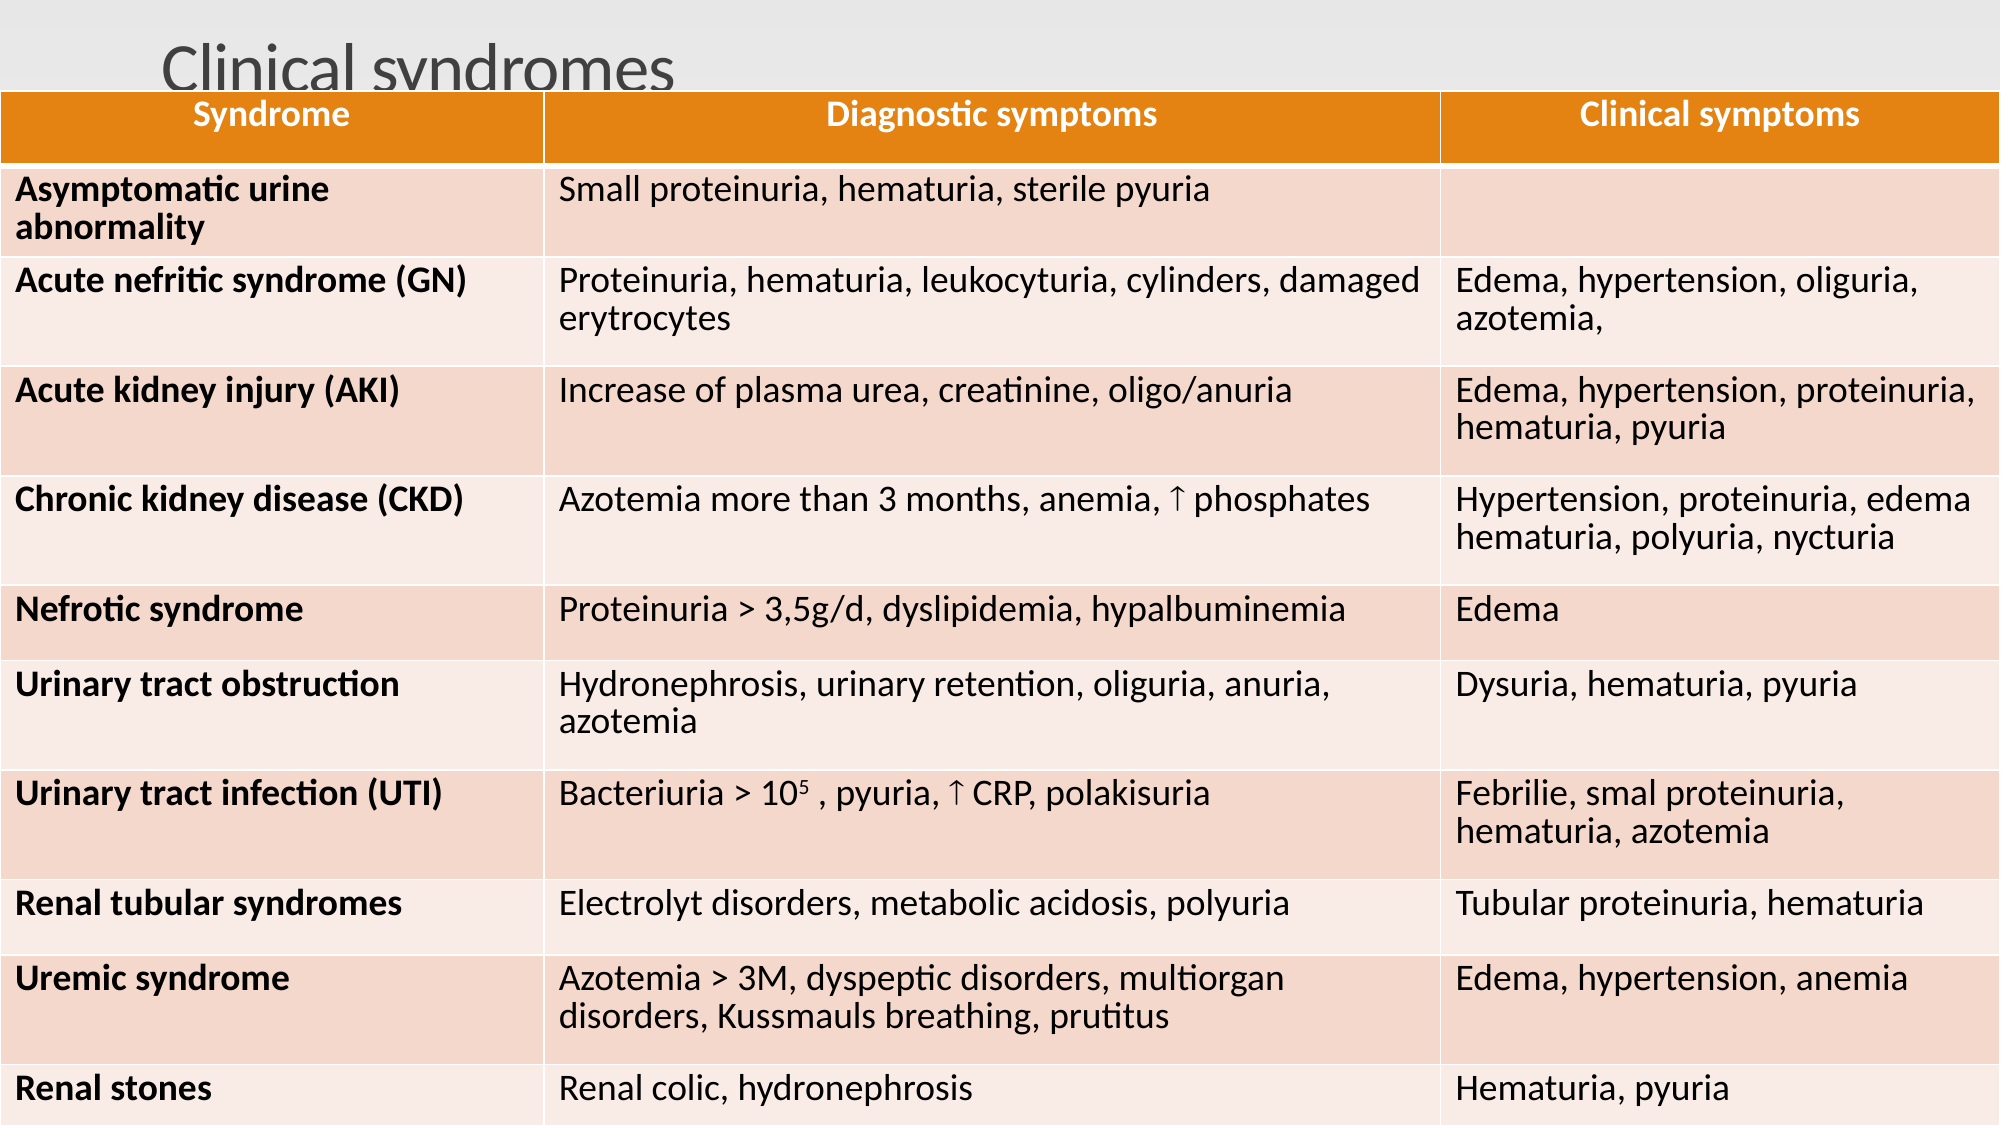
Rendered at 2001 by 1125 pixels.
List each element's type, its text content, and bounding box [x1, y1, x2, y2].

table_cell Proteinuria, hematuria, leukocyturia, cylinders, damaged erytrocytes [545, 258, 1440, 365]
table_cell Renal tubular syndromes [1, 880, 543, 954]
table_cell Chronic kidney disease (CKD) [1, 477, 543, 584]
table_cell Urinary tract infection (UTI) [1, 771, 543, 879]
table_cell Dysuria, hematuria, pyuria [1441, 661, 1999, 769]
table_cell Urinary tract obstruction [1, 661, 543, 769]
table_cell Acute kidney injury (AKI) [1, 367, 543, 475]
table_cell Small proteinuria, hematuria, sterile pyuria [545, 169, 1440, 256]
table_cell Edema, hypertension, proteinuria, hematuria, pyuria [1441, 367, 1999, 475]
table_cell Edema, hypertension, anemia [1441, 956, 1999, 1064]
table_cell Azotemia more than 3 months, anemia,  phosphates [545, 477, 1440, 584]
table_cell Renal stones [1, 1065, 543, 1125]
title Clinical syndromes [146, 26, 1797, 90]
table_cell Bacteriuria ˃ 105 , pyuria,  CRP, polakisuria [545, 771, 1440, 879]
table_cell [1441, 169, 1999, 256]
table_cell Uremic syndrome [1, 956, 543, 1064]
table_cell Renal colic, hydronephrosis [545, 1065, 1440, 1125]
table_cell Electrolyt disorders, metabolic acidosis, polyuria [545, 880, 1440, 954]
table_cell Edema [1441, 586, 1999, 660]
table_cell Edema, hypertension, oliguria, azotemia, [1441, 258, 1999, 365]
table_cell Azotemia ˃ 3M, dyspeptic disorders, multiorgan disorders, Kussmauls breathing, prutitus [545, 956, 1440, 1064]
table_cell Nefrotic syndrome [1, 586, 543, 660]
table_cell Asymptomatic urine abnormality [1, 169, 543, 256]
table_cell Hypertension, proteinuria, edema hematuria, polyuria, nycturia [1441, 477, 1999, 584]
table_cell Increase of plasma urea, creatinine, oligo/anuria [545, 367, 1440, 475]
table_header Clinical symptoms [1441, 92, 1999, 163]
table_cell Tubular proteinuria, hematuria [1441, 880, 1999, 954]
table_cell Proteinuria ˃ 3,5g/d, dyslipidemia, hypalbuminemia [545, 586, 1440, 660]
table_header Diagnostic symptoms [545, 92, 1440, 163]
table_cell Febrilie, smal proteinuria, hematuria, azotemia [1441, 771, 1999, 879]
table_cell Hematuria, pyuria [1441, 1065, 1999, 1125]
table_cell Acute nefritic syndrome (GN) [1, 258, 543, 365]
table_header Syndrome [1, 92, 543, 163]
table_cell Hydronephrosis, urinary retention, oliguria, anuria, azotemia [545, 661, 1440, 769]
